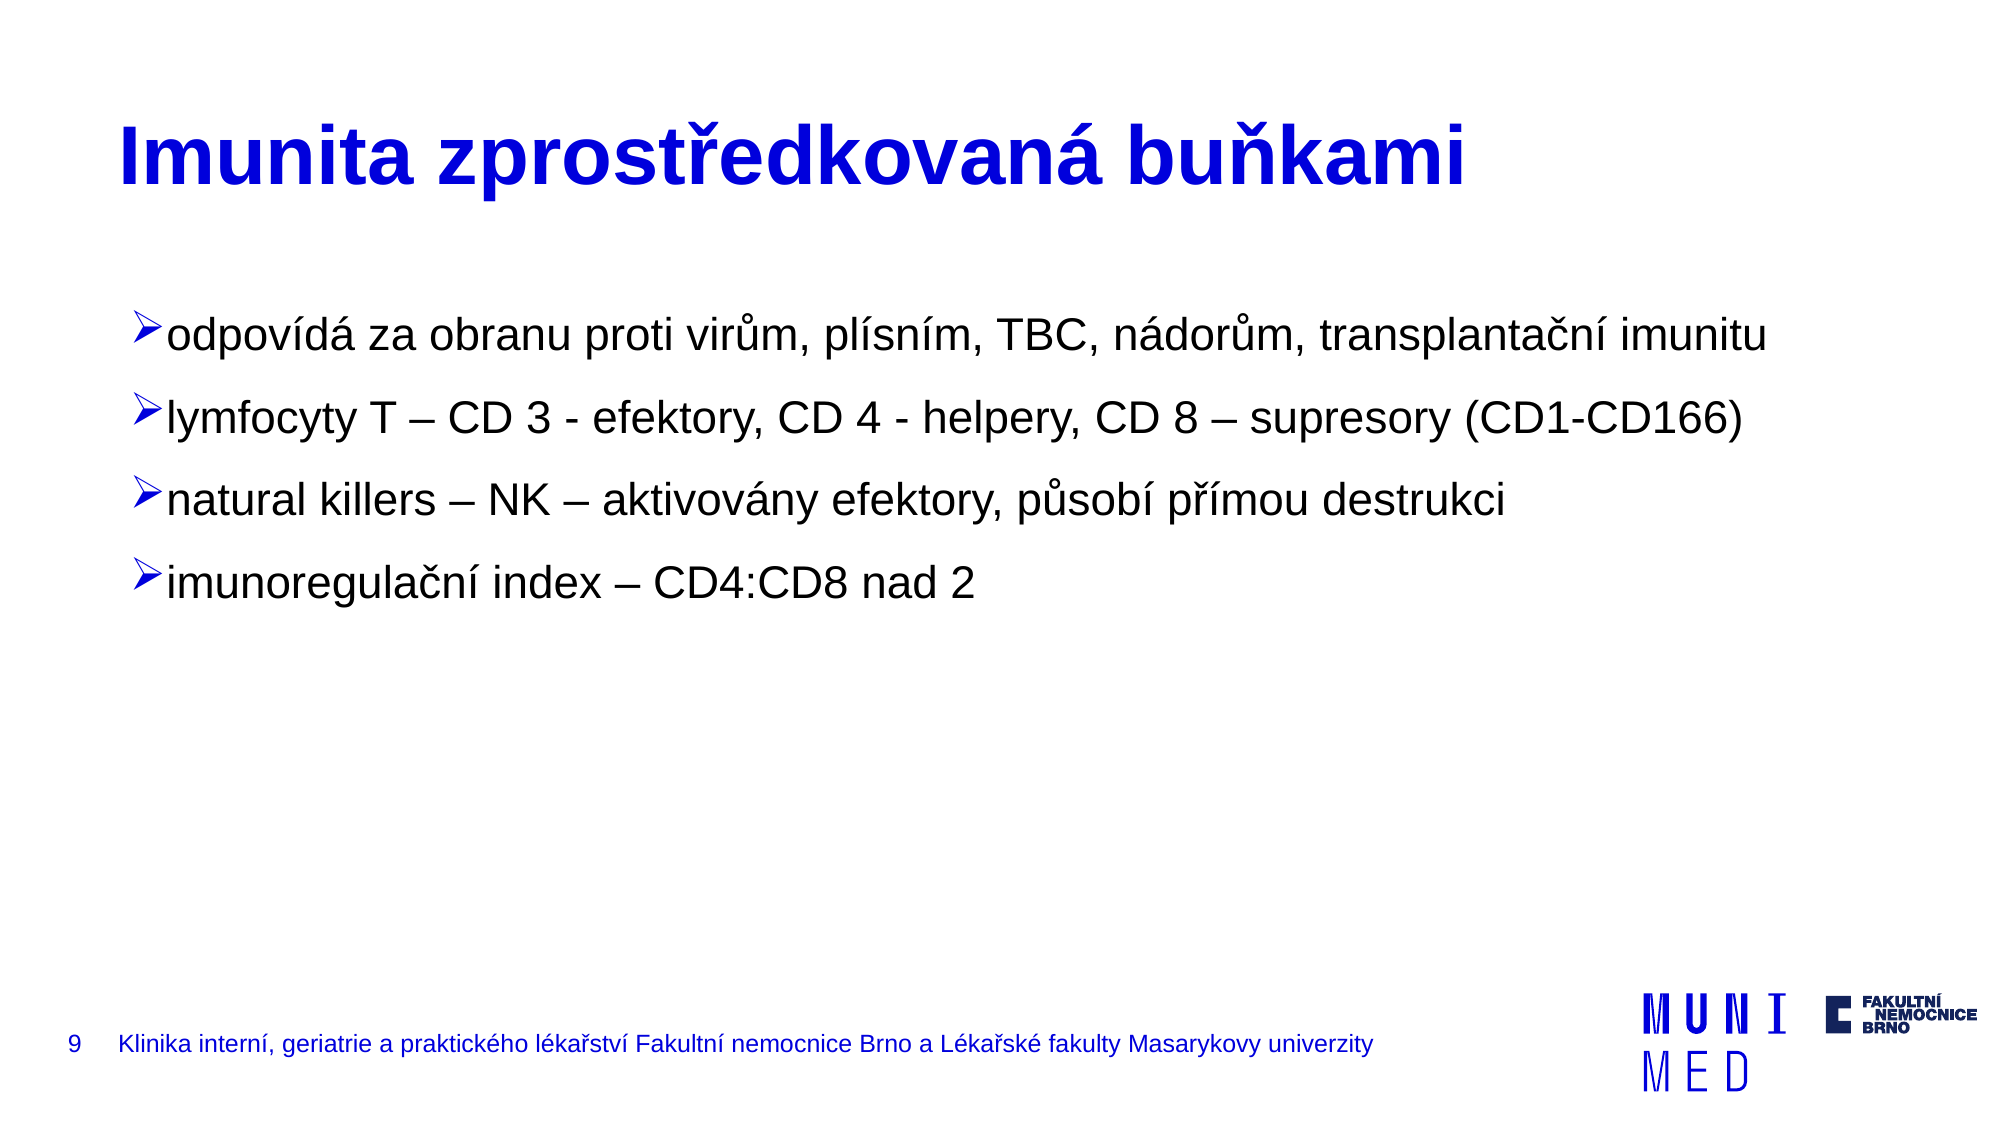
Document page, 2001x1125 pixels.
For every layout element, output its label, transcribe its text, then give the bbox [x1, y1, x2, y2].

footer Klinika interní, geriatrie a praktického lékařství Fakultní nemocnice Brno a Lékařské fakulty Masarykovy univerzity [118, 1021, 1418, 1063]
title Imunita zprostředkovaná buňkami [118, 118, 1883, 193]
list odpovídá za obranu proti virům, plísním, TBC, nádorům, transplantační imunitu lymfocyty T – CD 3 - efektory, CD 4 - helpery, CD 8 – supresory (CD1-CD166) natural killers – NK – aktivovány efektory, působí přímou destrukci imunoregulační index – CD4:CD8 nad 2 [118, 277, 1883, 957]
slide_number 9 [67, 1021, 110, 1063]
